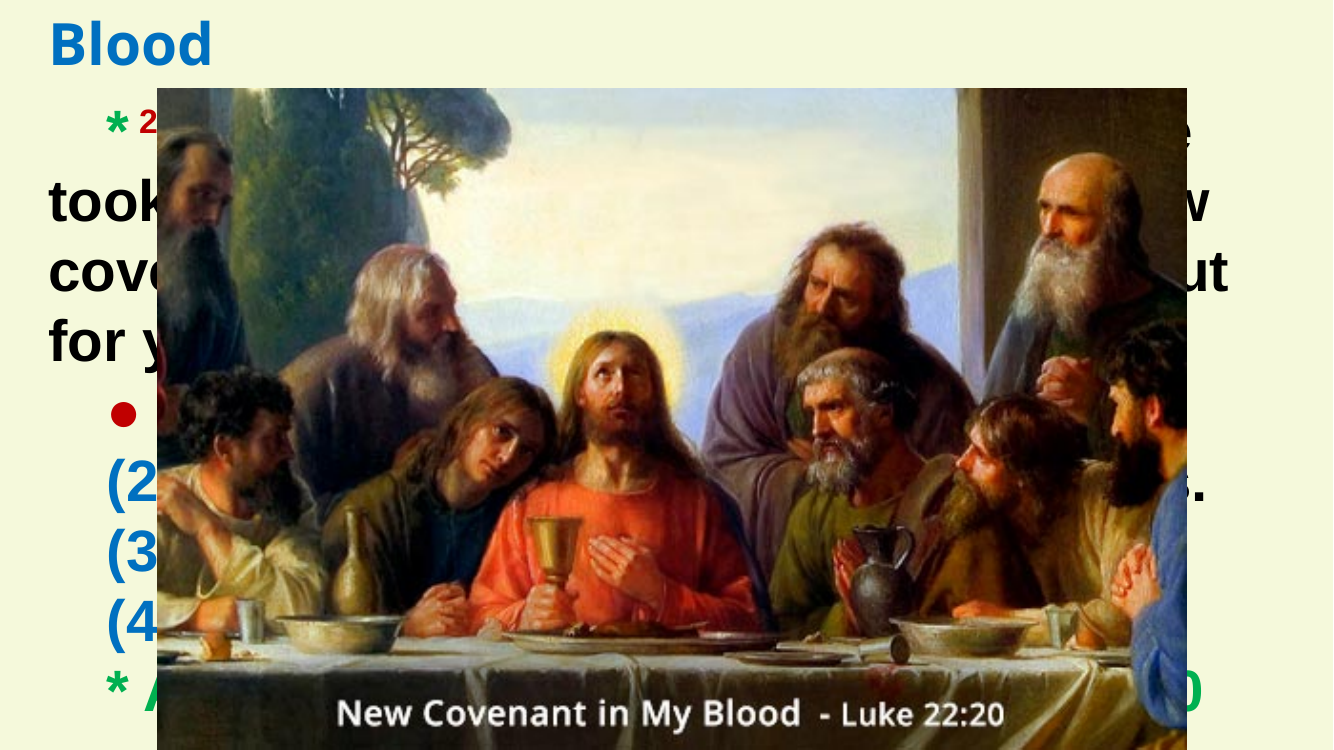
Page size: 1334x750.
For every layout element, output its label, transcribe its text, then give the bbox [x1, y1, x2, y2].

text_box Blood [33, 0, 1310, 85]
picture [156, 88, 1187, 750]
text_box * 20 In the same way, after the supper he took the cup, saying, “This cup is the new covenant in my blood, which is poured out for you. ● Blood: (1) Material: Circulatory fluid. (2) Emotional: Strong feelings & values. (3) Metaphorical: Sacrificial death. (4) Ceremonial: Purification agent. * A minority of manuscripts omit 19b-20 [33, 85, 1300, 731]
